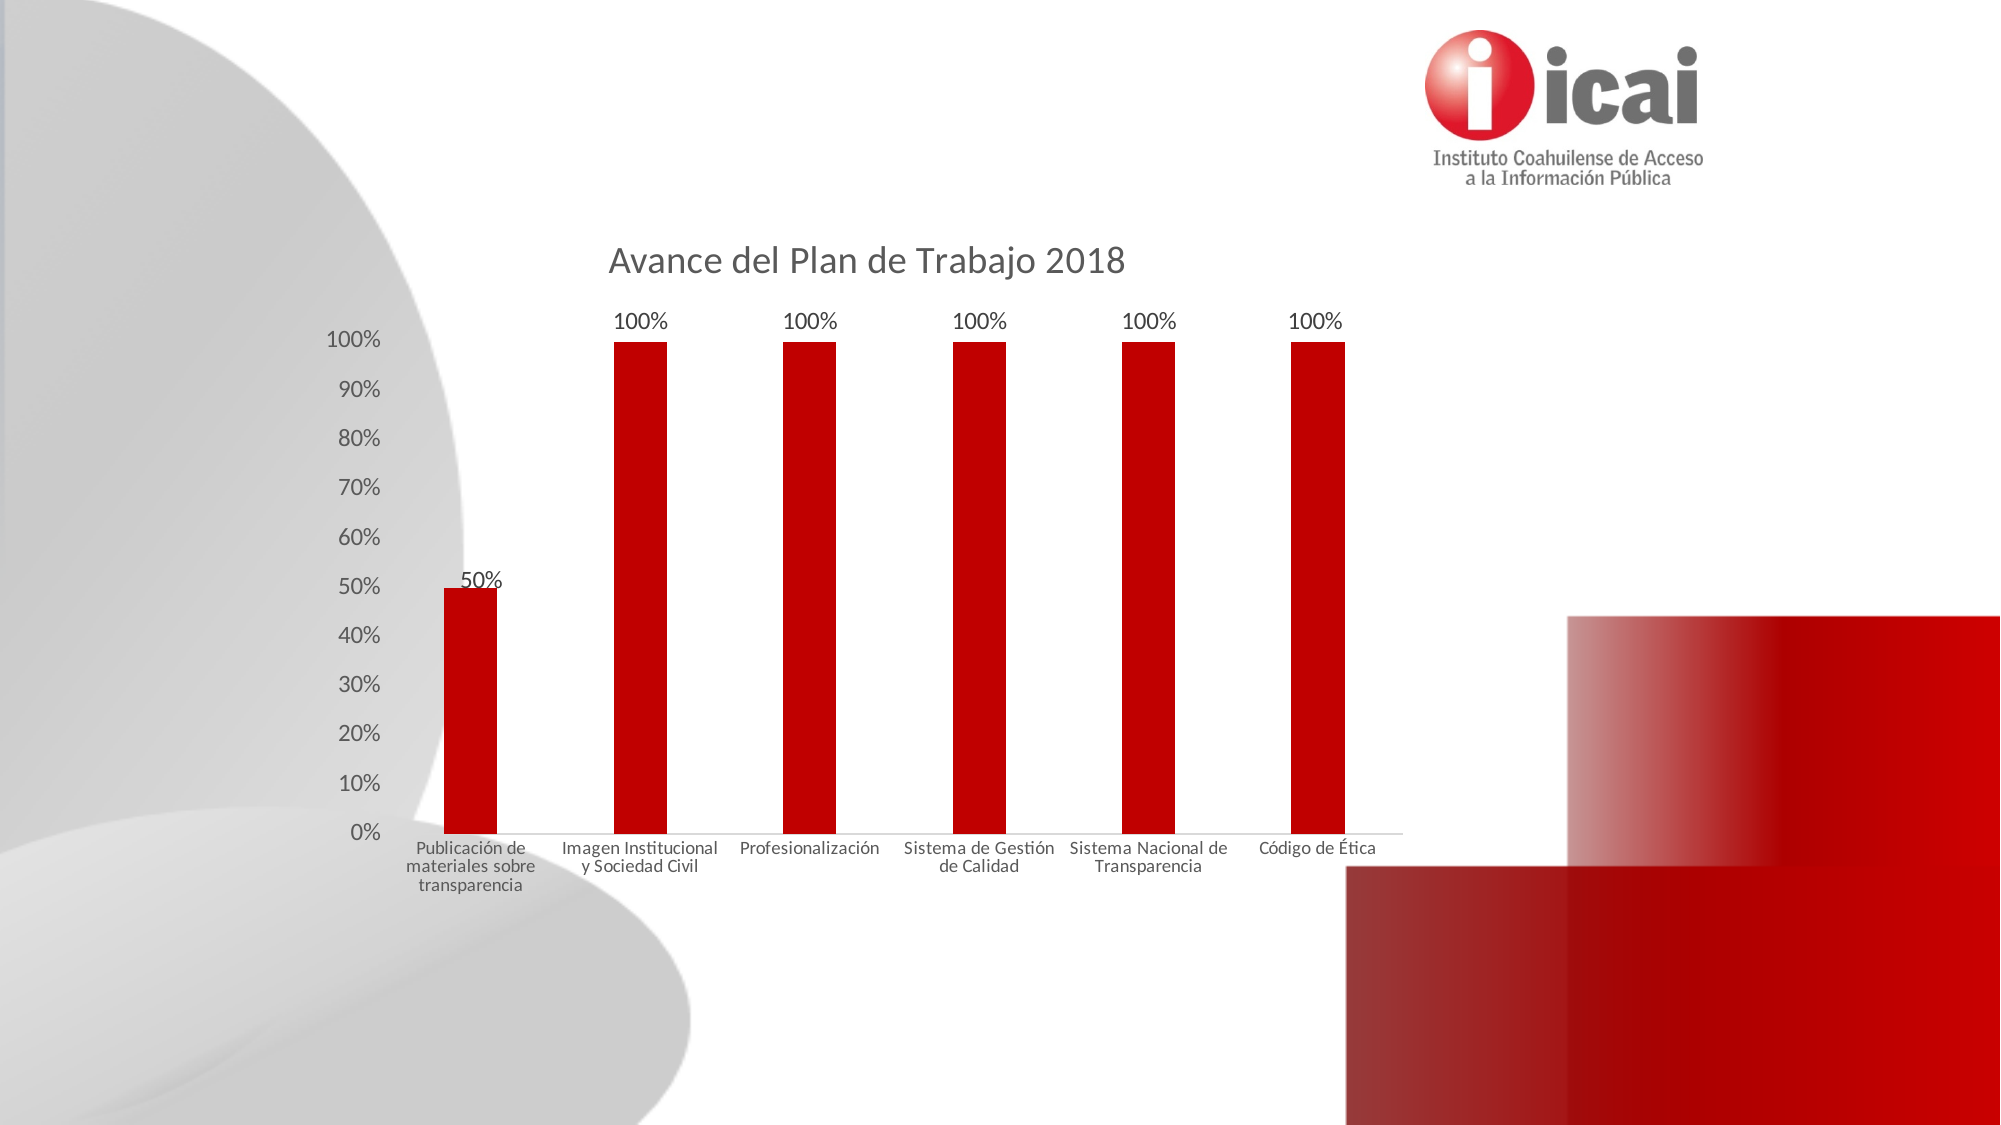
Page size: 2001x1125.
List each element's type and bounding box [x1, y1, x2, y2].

chart [302, 231, 1426, 911]
text_box [1448, 0, 1750, 256]
picture [0, 0, 2000, 1125]
